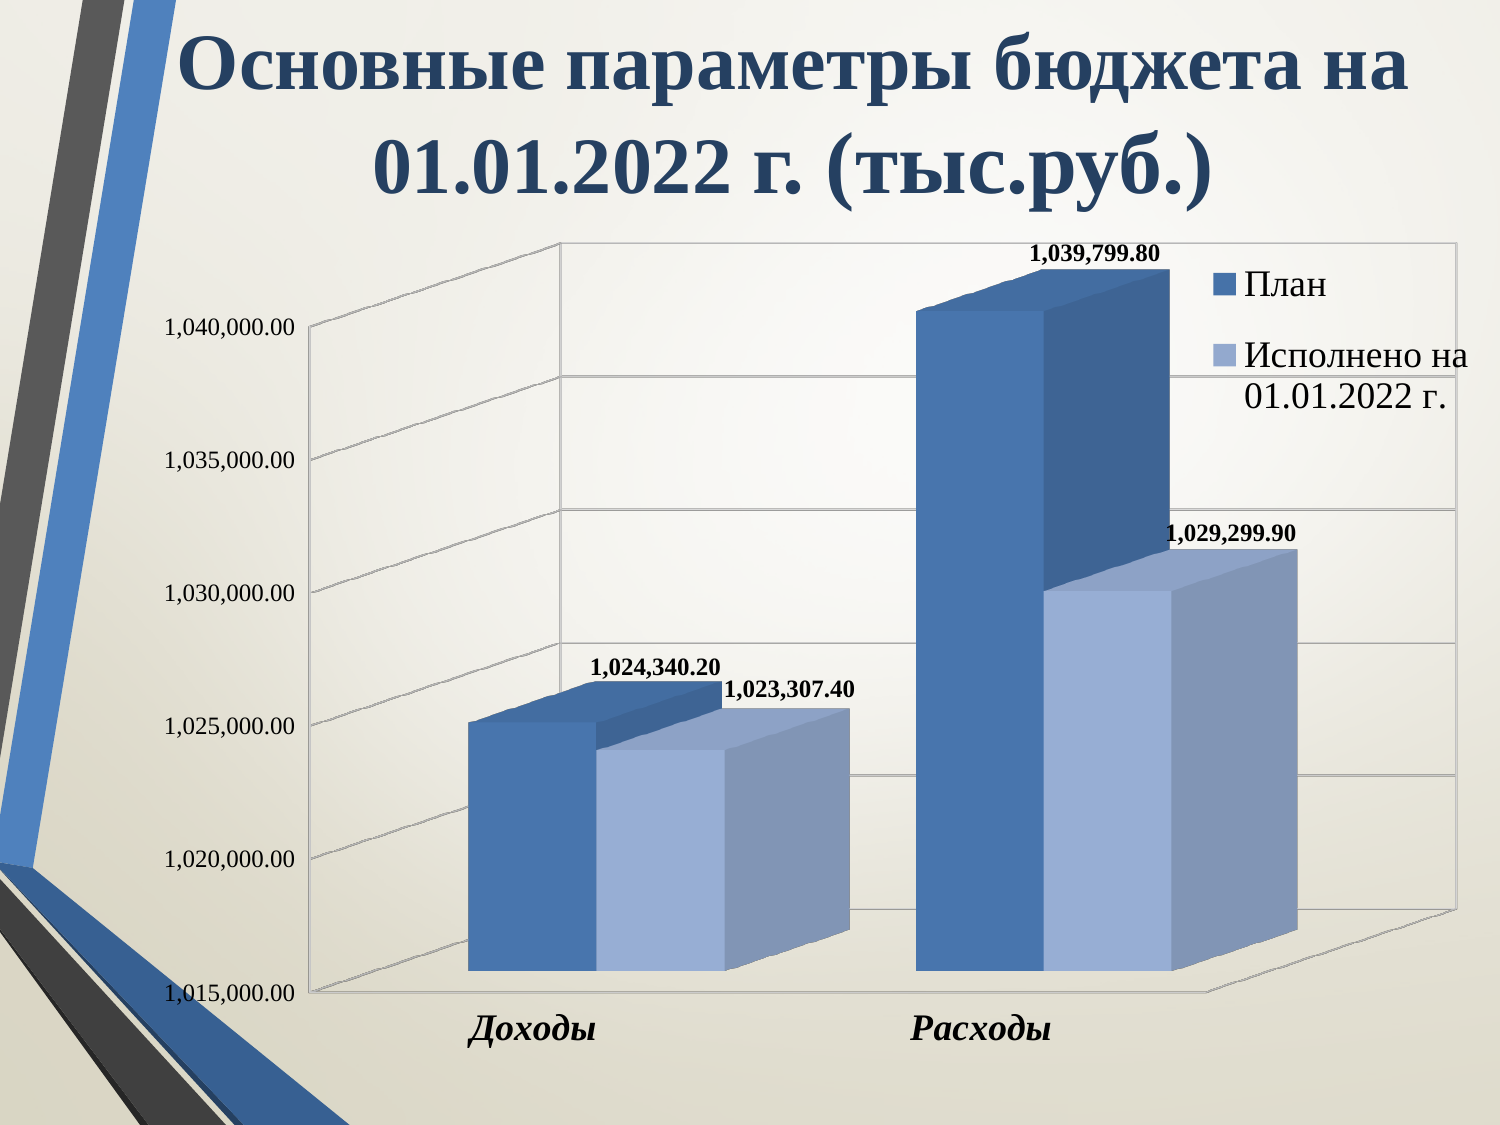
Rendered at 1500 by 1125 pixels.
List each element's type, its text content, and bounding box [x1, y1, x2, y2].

chart [160, 207, 1500, 1083]
title Основные параметры бюджета на 01.01.2022 г. (тыс.руб.) [161, 0, 1425, 207]
